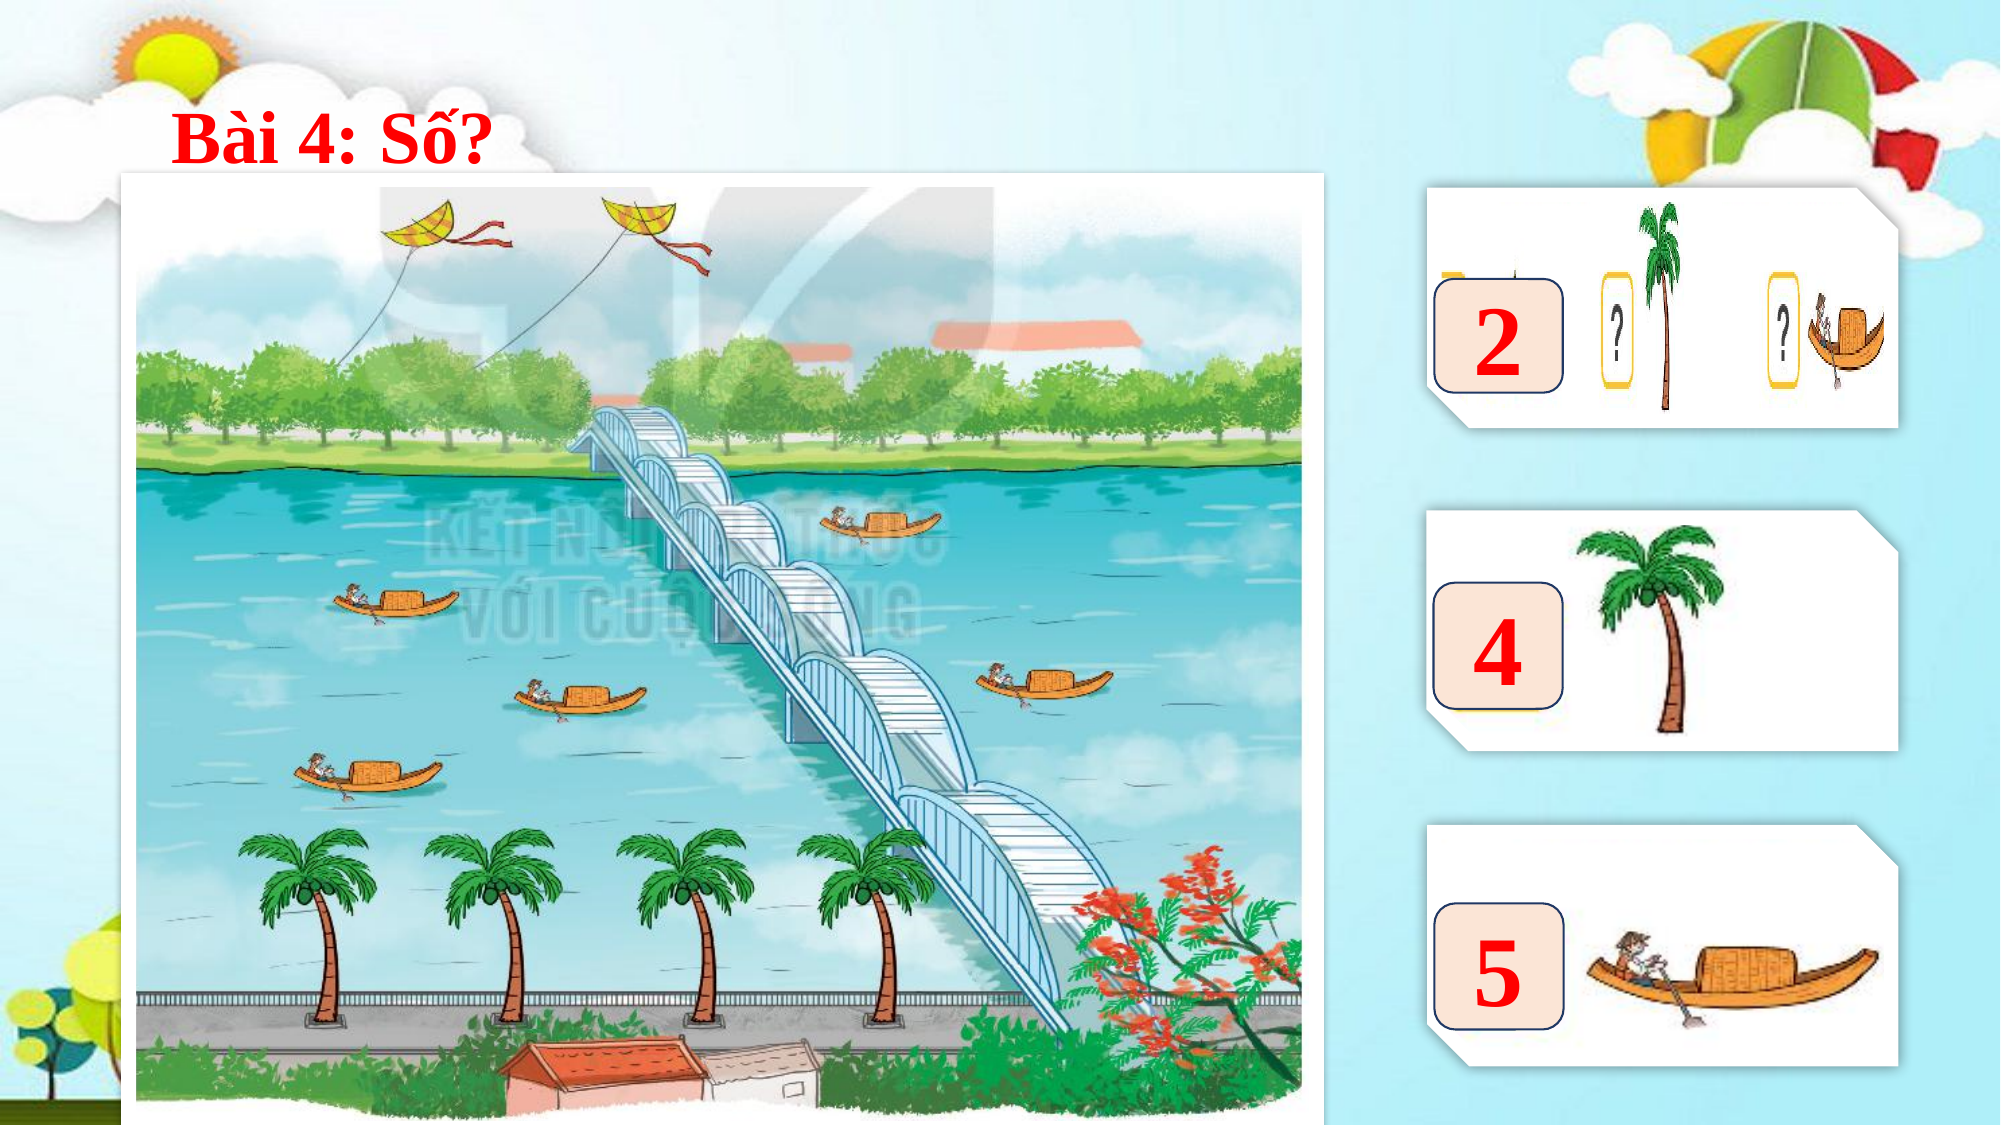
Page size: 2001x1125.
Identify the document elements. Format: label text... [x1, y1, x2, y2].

picture [0, 0, 2001, 1125]
picture [135, 187, 1309, 1122]
text_box Bài 4: Số? [156, 81, 1965, 187]
